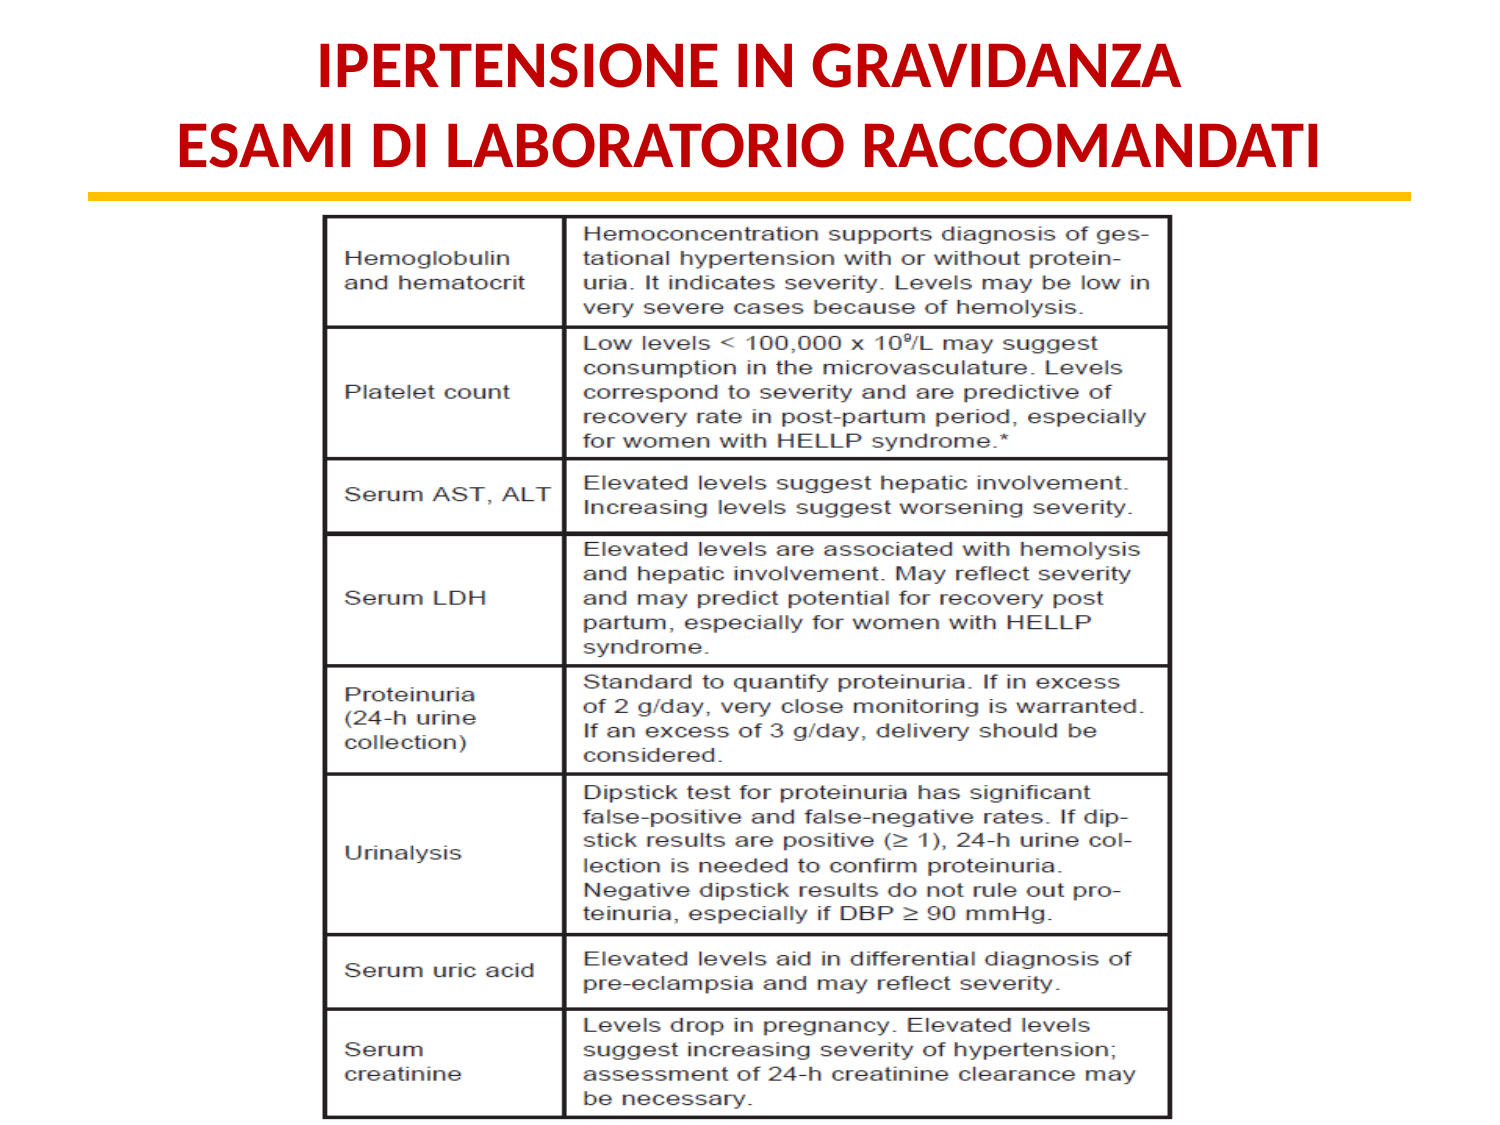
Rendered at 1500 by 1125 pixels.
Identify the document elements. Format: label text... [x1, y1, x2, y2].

title IPERTENSIONE IN GRAVIDANZA ESAMI DI LABORATORIO RACCOMANDATI [75, 7, 1425, 195]
picture [315, 207, 1185, 1125]
